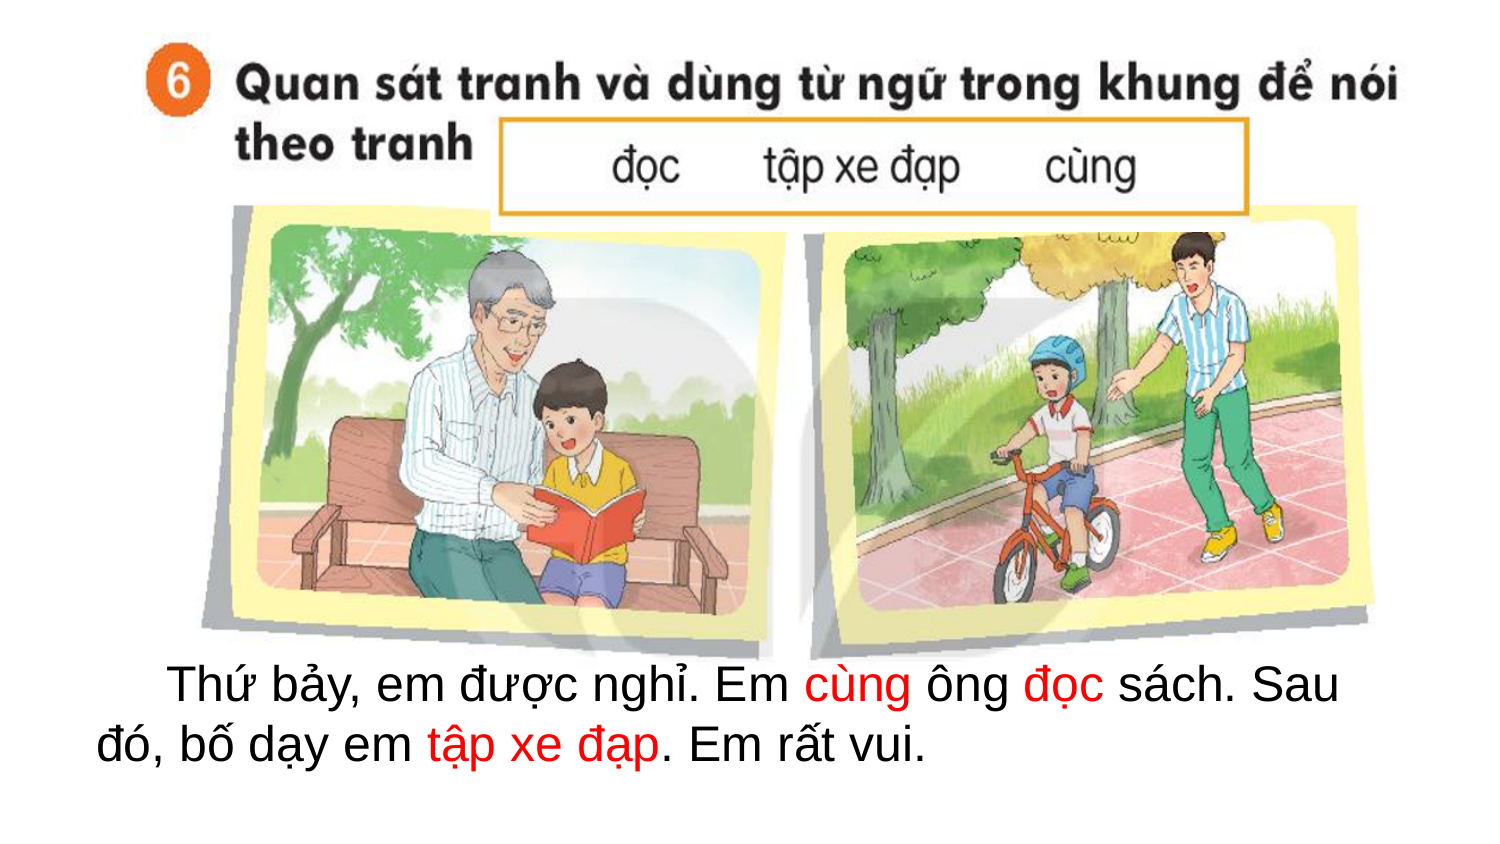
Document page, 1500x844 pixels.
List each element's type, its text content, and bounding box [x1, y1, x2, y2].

text_box Thứ bảy, em được nghỉ. Em cùng ông đọc sách. Sau đó, bố dạy em tập xe đạp. Em rất vui. [81, 643, 1402, 779]
picture [142, 29, 1416, 673]
